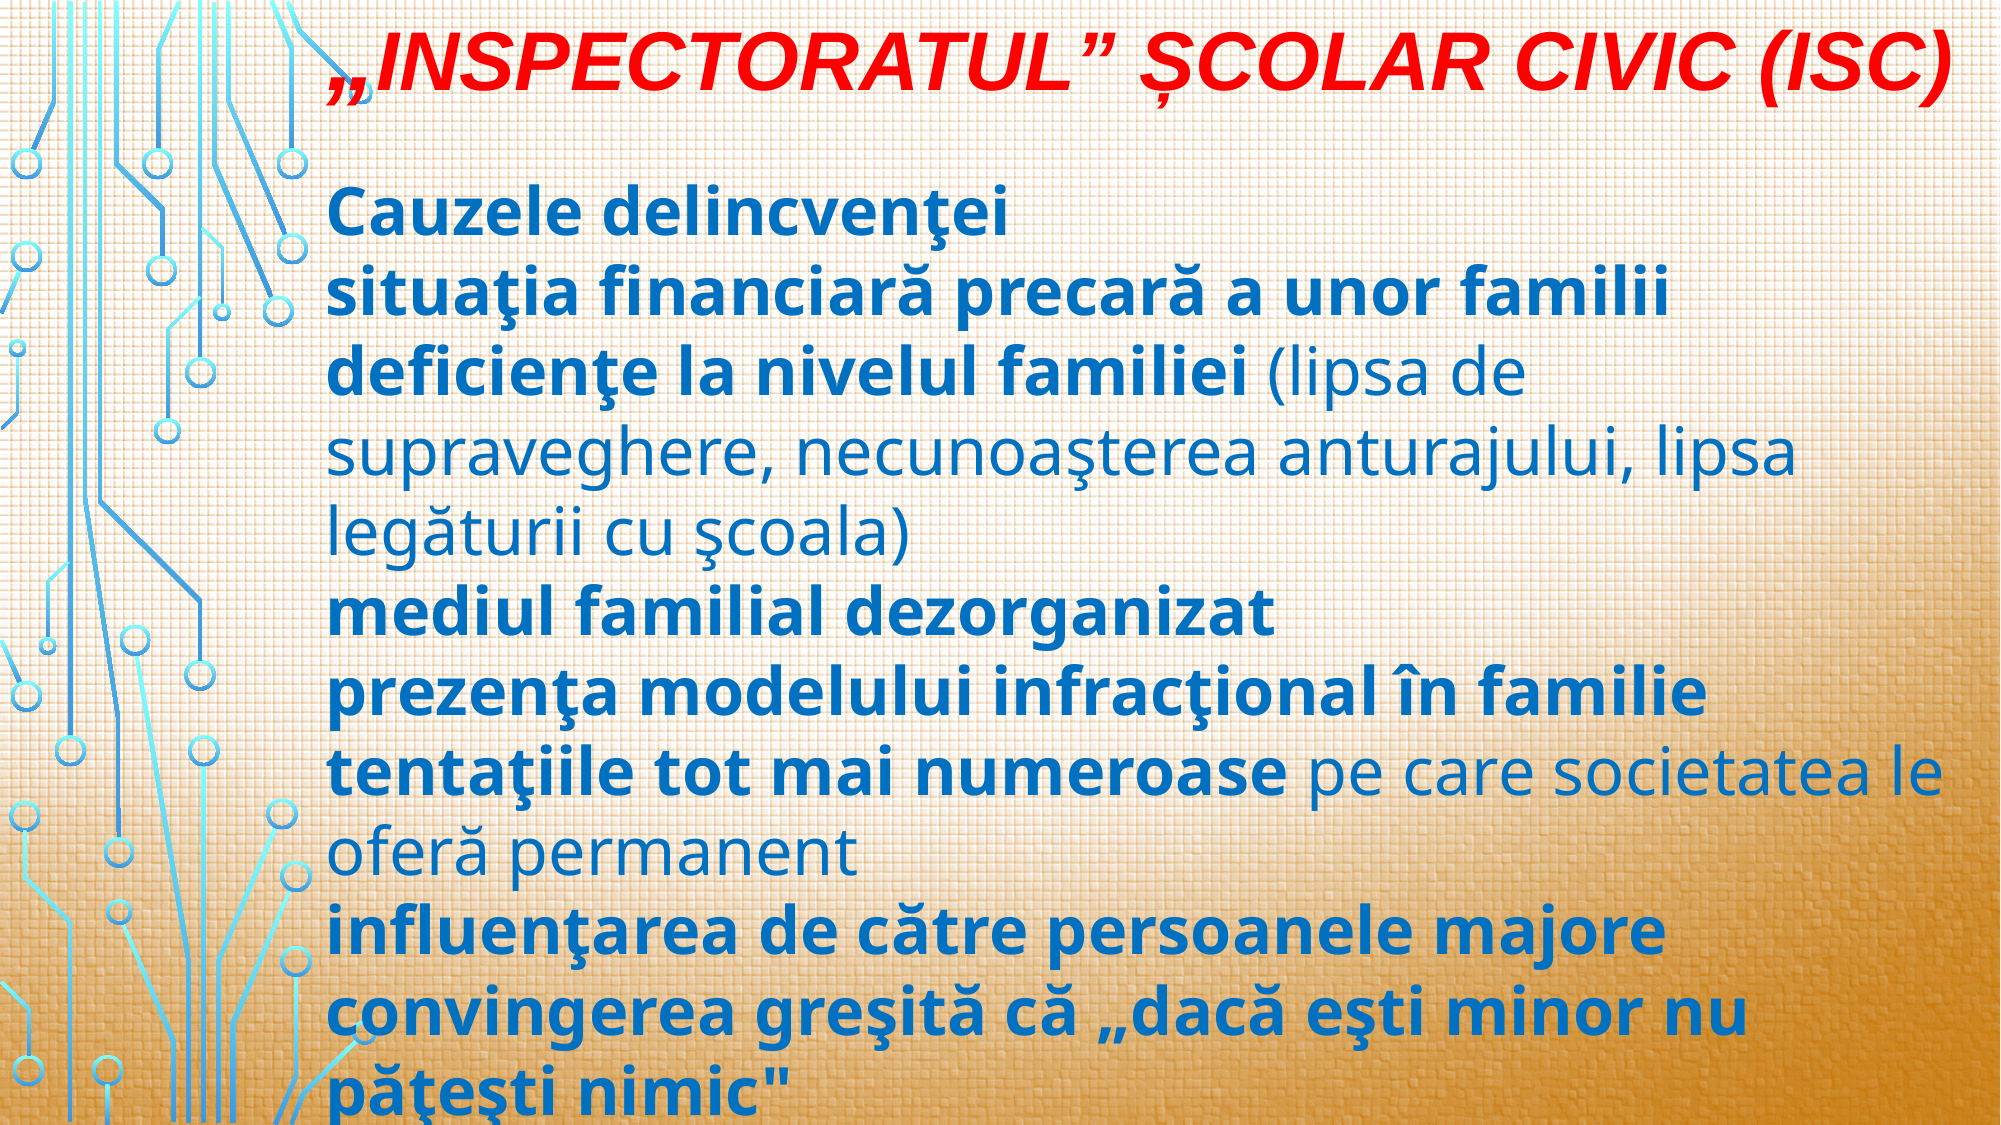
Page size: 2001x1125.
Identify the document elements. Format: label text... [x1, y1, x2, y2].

title „Inspectoratul” Școlar Civic (ISC) [311, 0, 2000, 120]
text_box Cauzele delincvenţei situaţia financiară precară a unor familii deficienţe la nivelul familiei (lipsa de supraveghere, necunoaşterea anturajului, lipsa legăturii cu şcoala) mediul familial dezorganizat prezenţa modelului infracţional în familie tentaţiile tot mai numeroase pe care societatea le oferă permanent influenţarea de către persoanele majore convingerea greşită că „dacă eşti minor nu păţeşti nimic" influenţa, de multe ori nefastă, a grupului de prieteni, a „găştii " tendinţa de bravură, de a fi „grozav", „cool" consumul de alcool (inclusiv în familie) abandonul şcolar şi lipsa de ocupaţie a minorilor vulnerabilitatea victimelor (neglijenţa, starea de ebrietate, vârsta) Poţi evita delincvenţa? Ai grijă cum îţi petreci timpul liber, evită împrejurările ce te-ar putea aduce în situaţia de a comite un act antisocial! Nu lega prietenii cu persoane ce au un comportament atisocial, ce te îndeamnă doar la lucruri rele! Şi nu face nimic doar pentru a impresiona pe „şeful găştii", fii tu însuţi şi vei fi mult mai apreciat! Gândeşte-te de două ori înainte de a te duce cu prietenii atunci când te cheamă să faceţi diverse lucruri rele (uneori privite ca « avebturi »), ale căror consecinţe pot fi grave !Ştim cu toţii că băutura cauzează foarte multe probleme. Din păcate, pentru mulţi tineri distracţia este condiţionată de consumul de alcool sau, mai rău, de droguri şi astfel se ajunge uneori la situaţii cu urmări nefaste. Nu vă distrugeţi viaţa ! Aveţi atâta tinereţe în suflete să vă puteţi distra şi fără aceste stimulente înşelătoare. Nu riposta la agresivitatea verbală şi evită agresiunea fizică! Nu te lua la bătaie cu colegii, pentru că, fără să vreţi, puteţi suferi accidente dintre cele mai grave! Atenţie la capcana drogurilor şi a alcoolului! Aceste substanţe sunt în strânsă legătură cu infracţionalitatea! Dacă organizezi o petrecere la tine acasă, asigură-te că nu vor veni persoane care consumă droguri, pentru că şi tu vei fi pedepsit! Limitează-te la posibilităţile financiare de care dispui, dorinţa de a avea tot mai mulţi bani (uneori pentru că cei din anturajul tău au) a determinat mulţi tineri să comită infracţiuni! Atenţie: de la un simplu furt se poate ajunge uşor la tâlhărie! Este suficient ca, surprins în timpul săvârşirii furtului, autorul, încercând să se apere sau dintr-un impuls de moment, să devină violent şi... va fi vorba de tâlhărie. Iar acest lucru se va face bine simţit la « dozarea » pedepsei. [311, 161, 2000, 1125]
